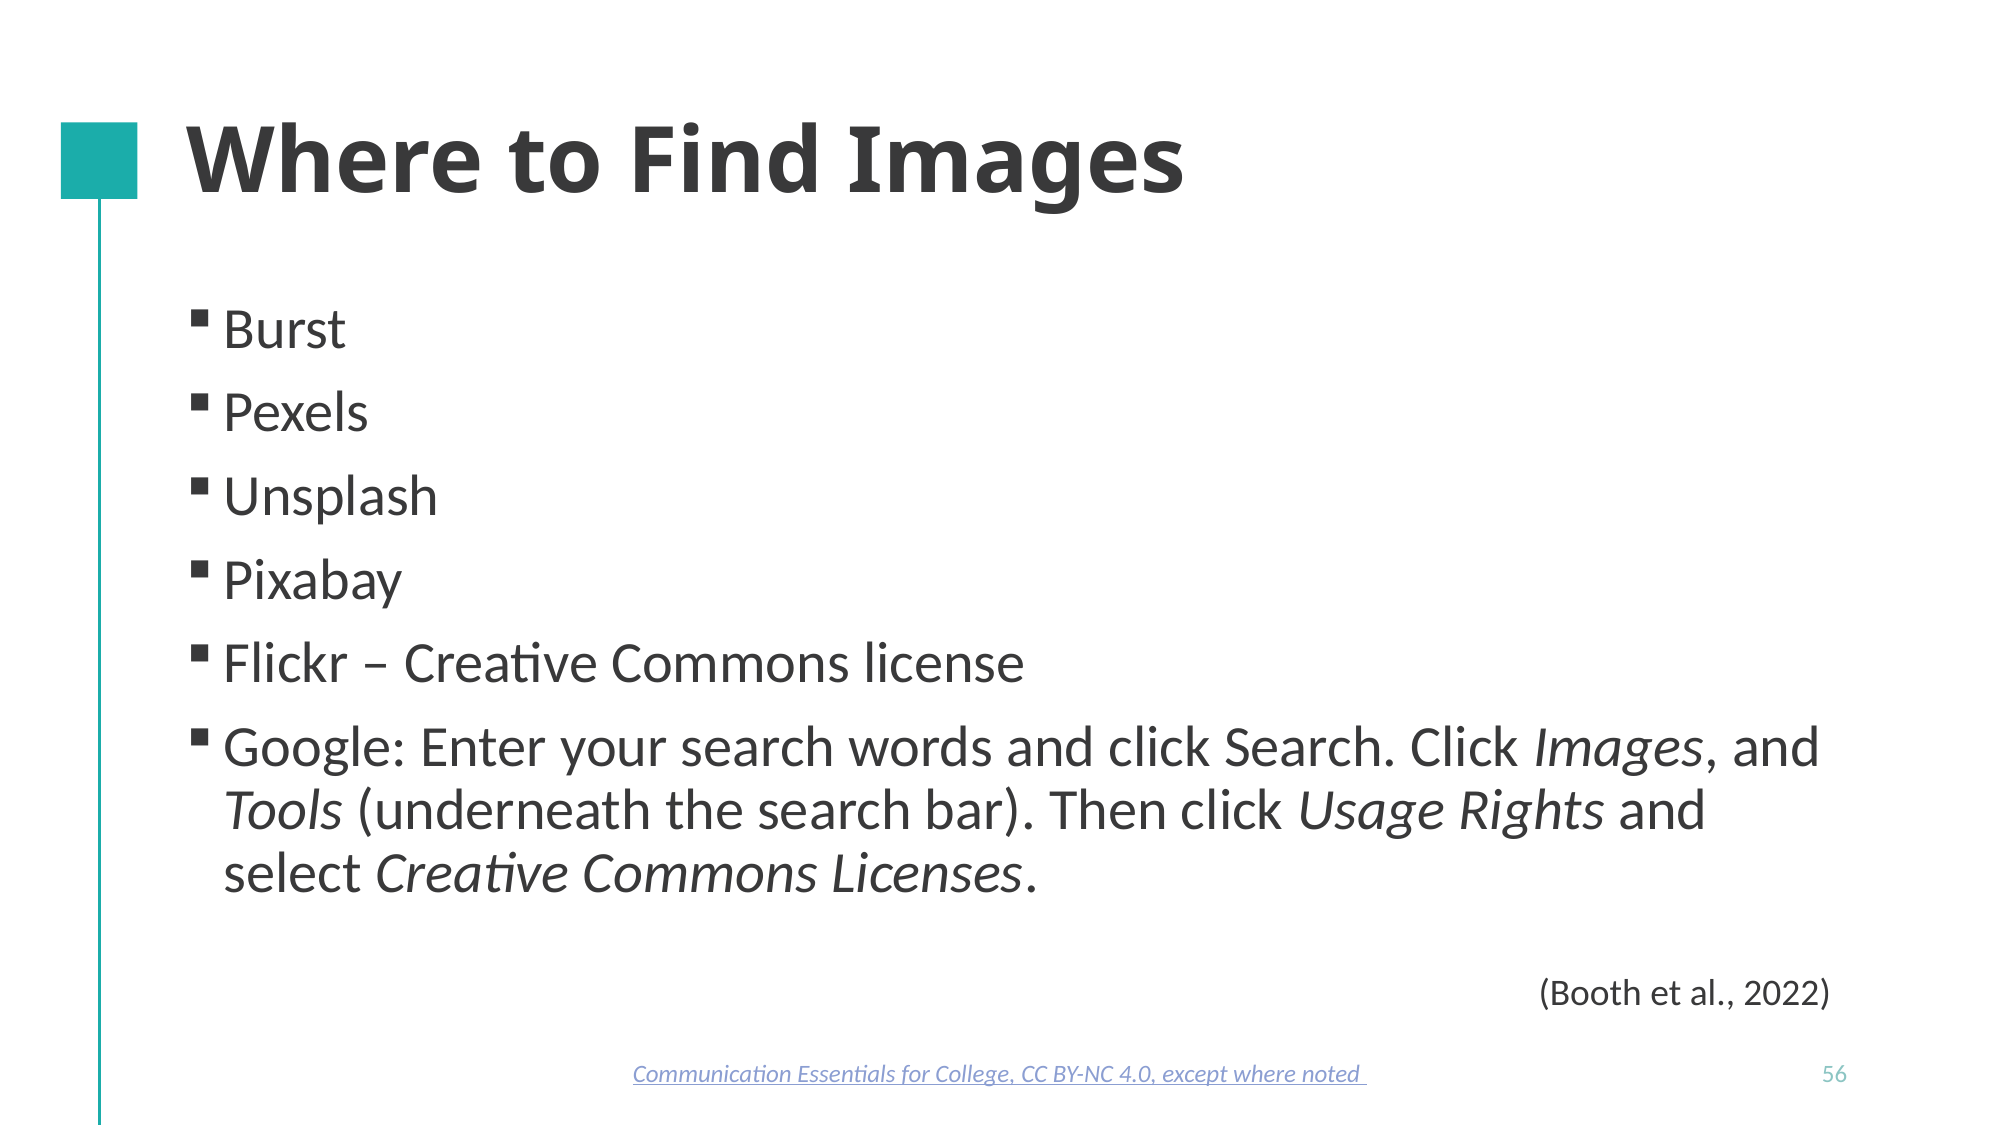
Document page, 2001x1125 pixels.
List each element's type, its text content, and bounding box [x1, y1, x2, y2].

text_box (Booth et al., 2022) [1523, 960, 1938, 1021]
footer Communication Essentials for College, CC BY-NC 4.0, except where noted [590, 1042, 1410, 1102]
title Where to Find Images [171, 105, 1863, 278]
slide_number 56 [1412, 1042, 1863, 1103]
list Burst Pexels Unsplash Pixabay Flickr – Creative Commons license Google: Enter your search words and click Search. Click Images, and Tools (underneath the search bar). Then click Usage Rights and select Creative Commons Licenses. [171, 290, 1863, 973]
